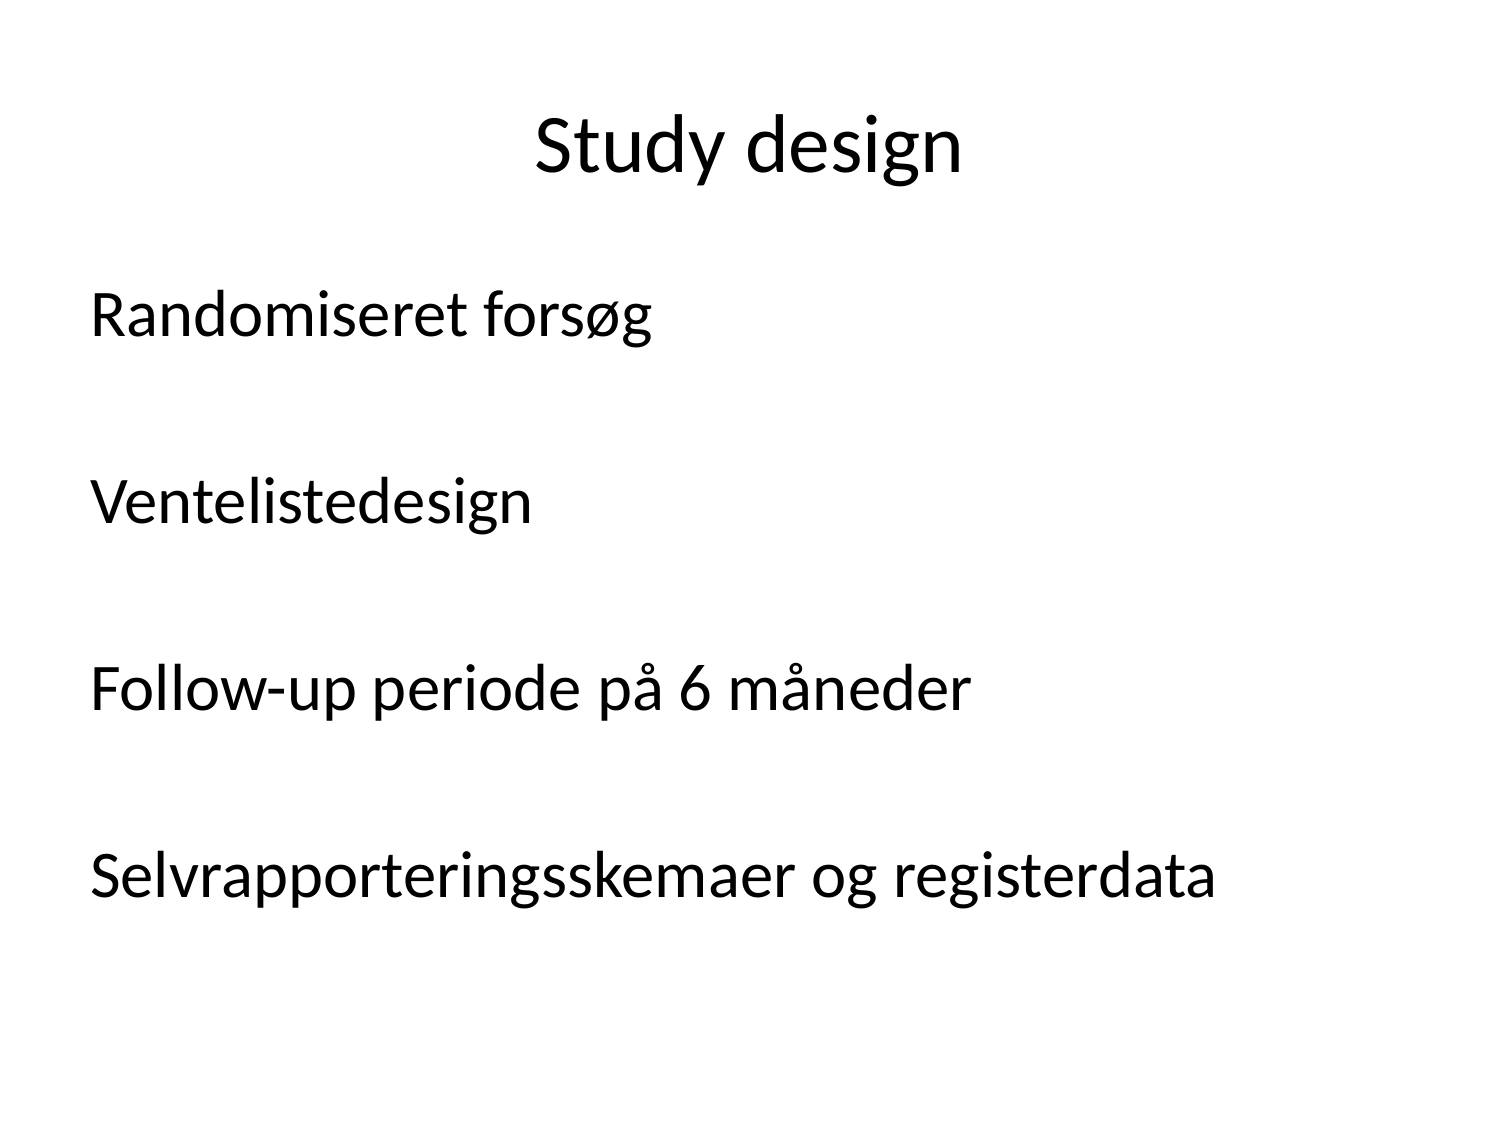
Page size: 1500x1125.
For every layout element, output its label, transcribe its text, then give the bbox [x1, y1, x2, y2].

title Study design [75, 45, 1425, 233]
list Randomiseret forsøg Ventelistedesign Follow-up periode på 6 måneder Selvrapporteringsskemaer og registerdata [75, 262, 1425, 1005]
